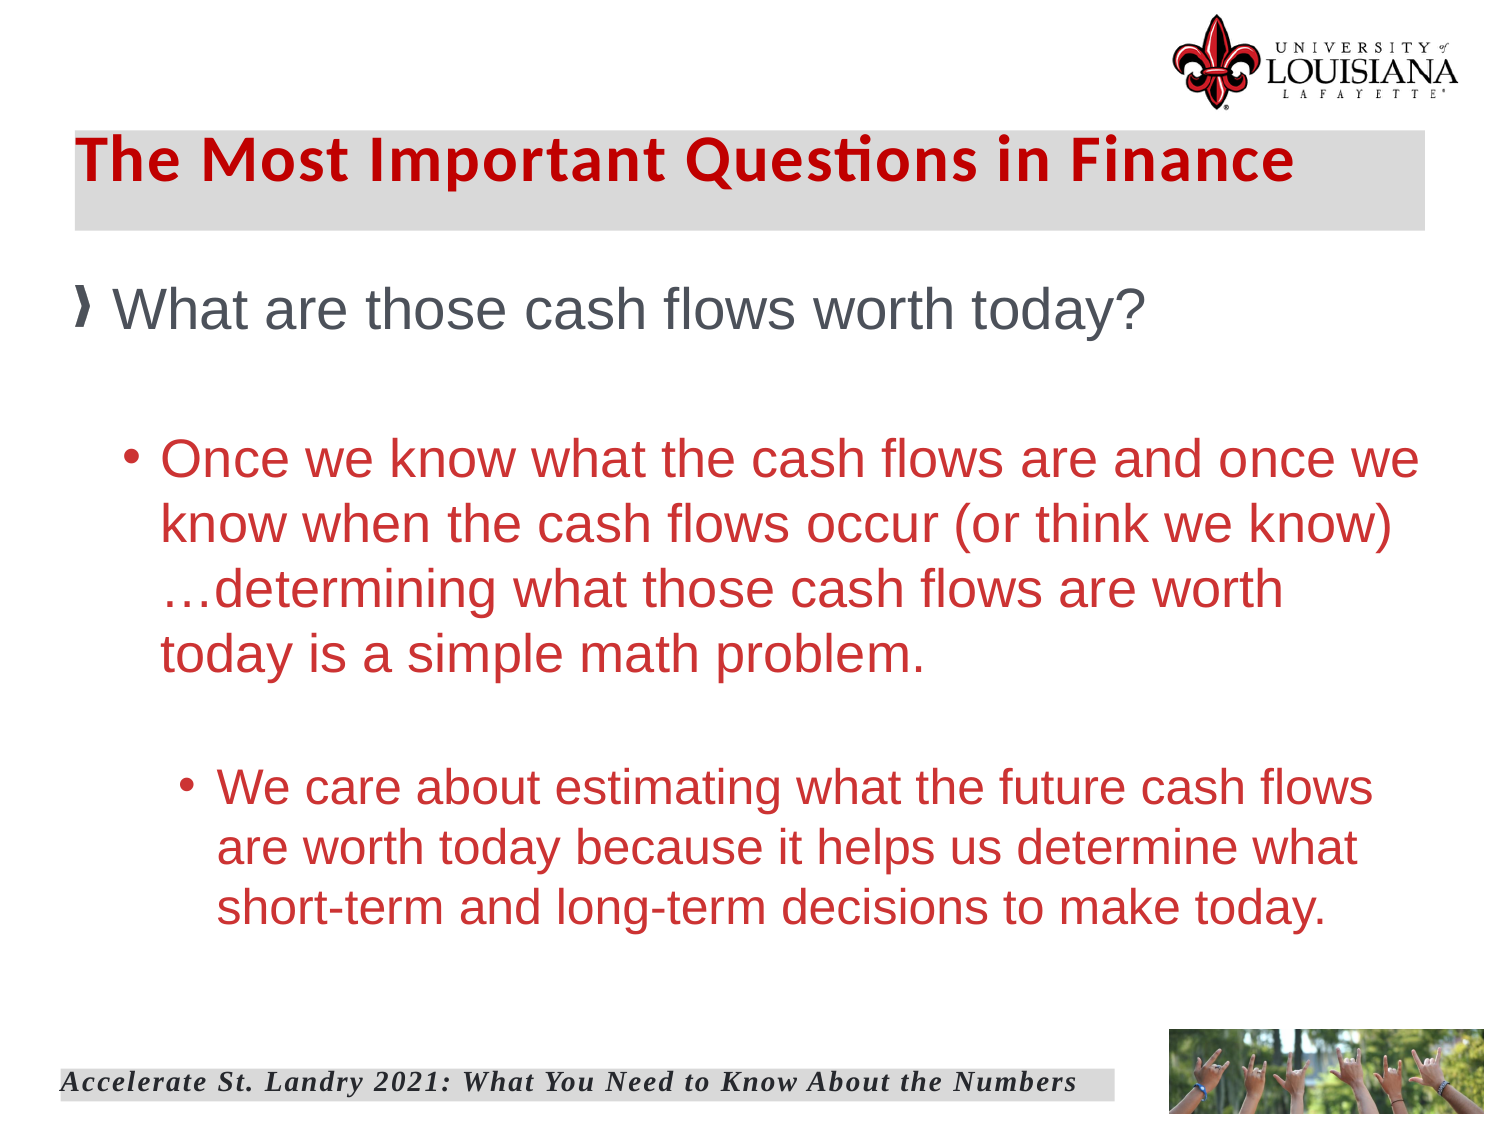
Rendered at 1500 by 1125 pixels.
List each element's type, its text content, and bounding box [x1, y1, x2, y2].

text_box Accelerate St. Landry 2021: What You Need to Know About the Numbers [60, 1068, 1115, 1102]
picture [1169, 1029, 1484, 1114]
picture [1159, 3, 1484, 117]
text_box The Most Important Questions in Finance [74, 130, 1425, 231]
list What are those cash flows worth today? Once we know what the cash flows are and once we know when the cash flows occur (or think we know)…determining what those cash flows are worth today is a simple math problem. We care about estimating what the future cash flows are worth today because it helps us determine what short-term and long-term decisions to make today. [75, 270, 1425, 982]
picture [75, 285, 90, 327]
